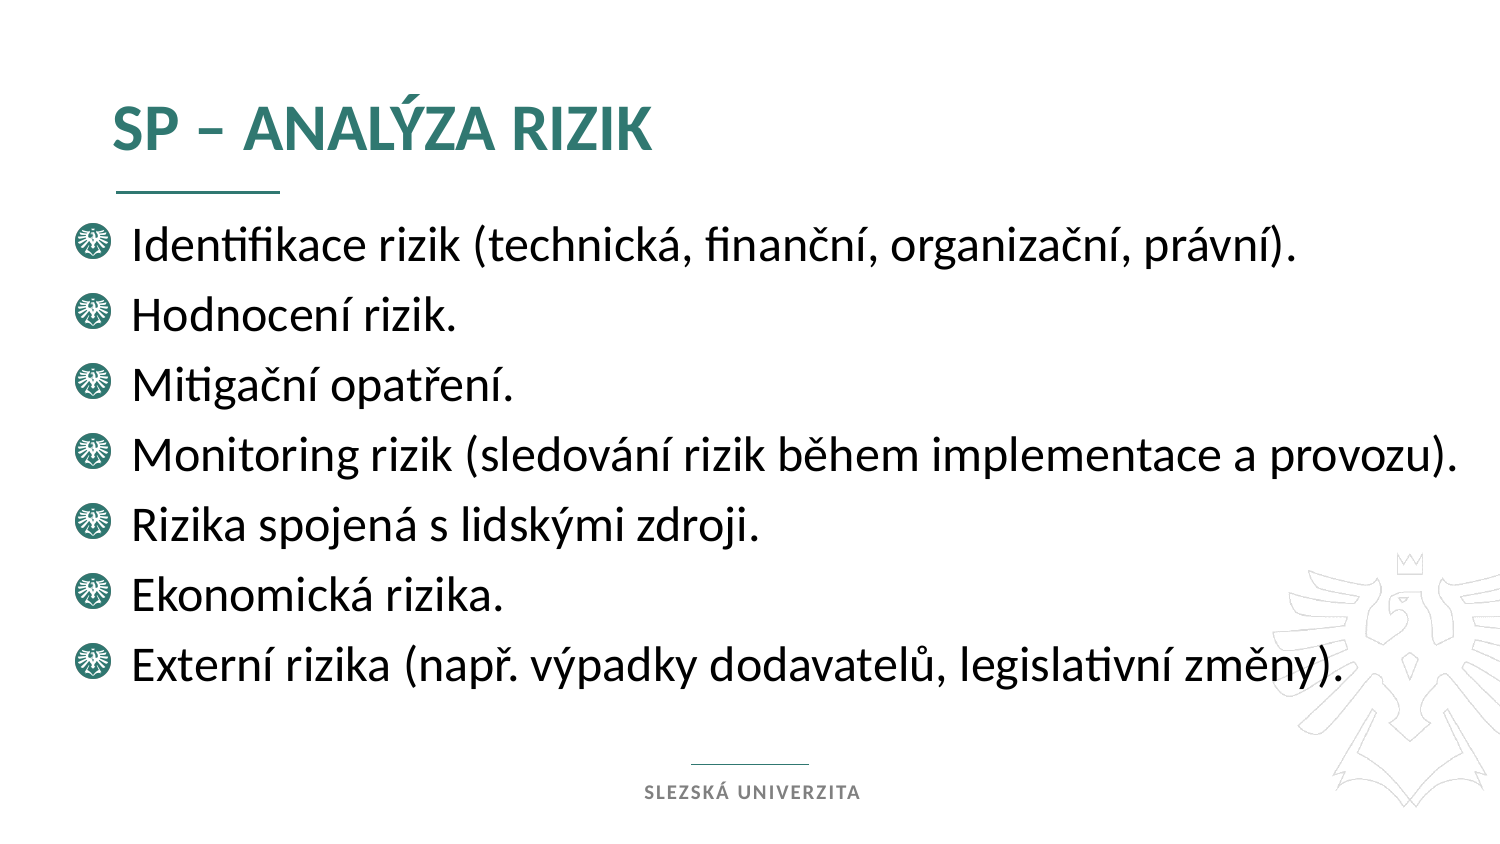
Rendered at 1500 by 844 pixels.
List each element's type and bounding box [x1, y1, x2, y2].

text_box [580, 764, 924, 812]
picture [0, 0, 1500, 844]
